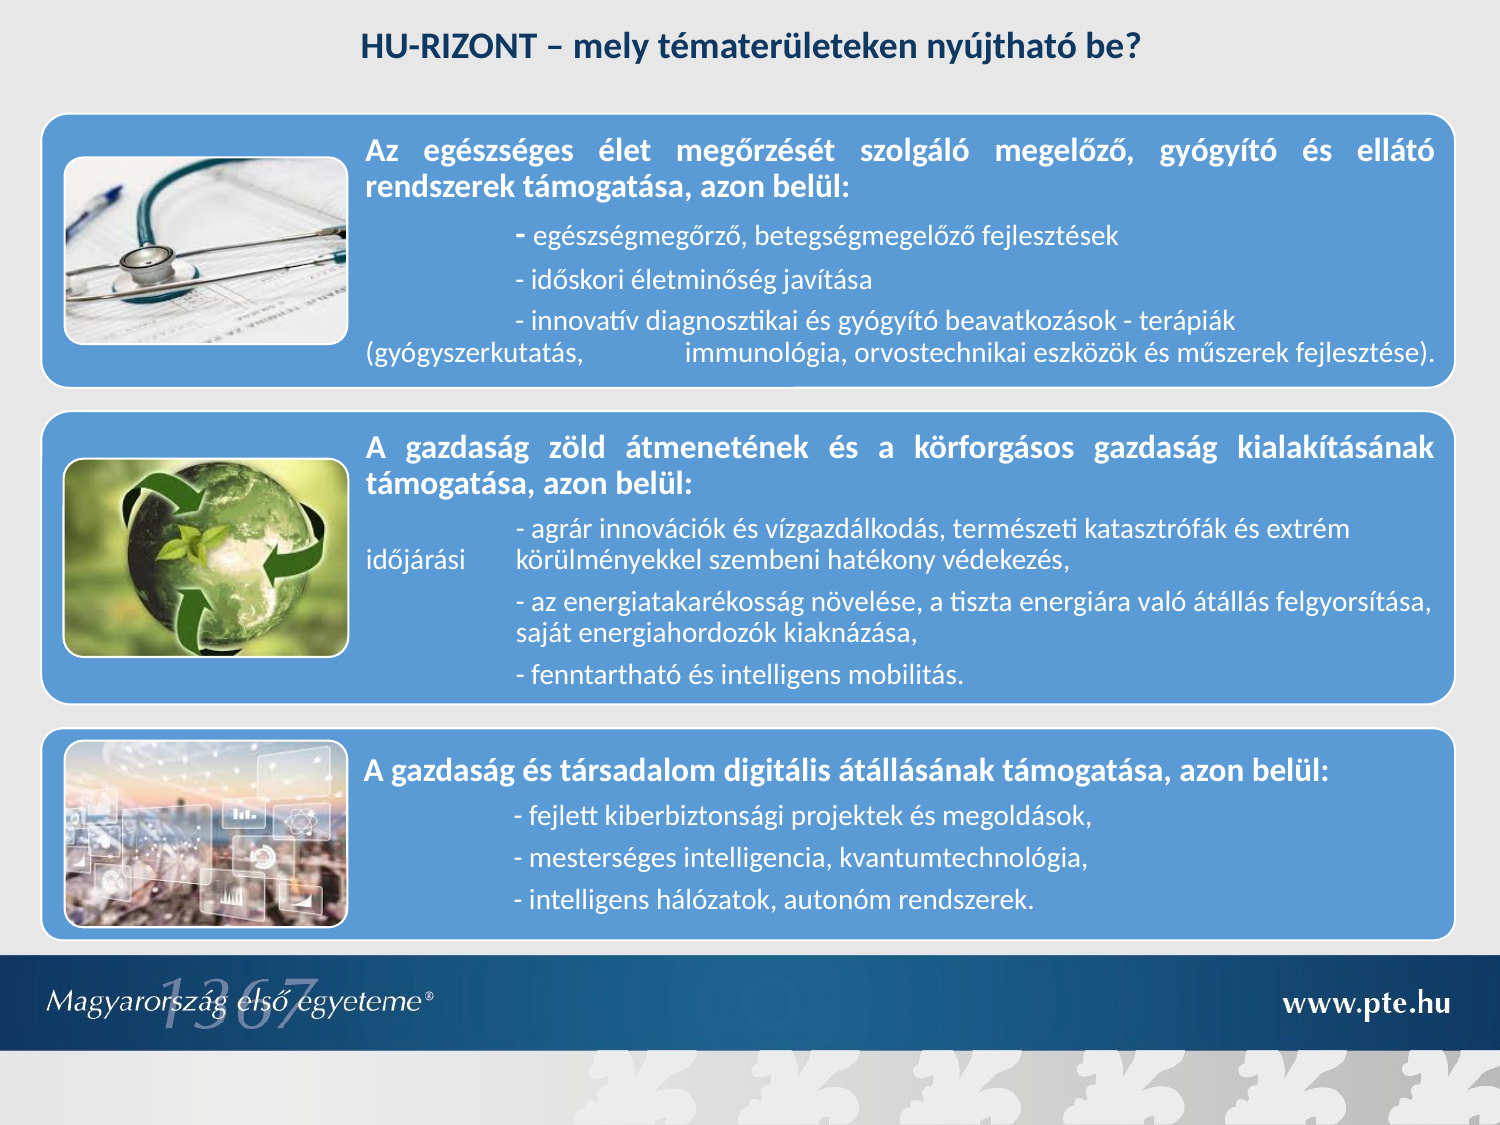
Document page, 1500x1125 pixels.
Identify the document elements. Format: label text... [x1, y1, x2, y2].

subtitle HU-RIZONT – mely tématerületeken nyújtható be? [44, 19, 1459, 894]
picture [0, 0, 1500, 1125]
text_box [41, 113, 1456, 941]
